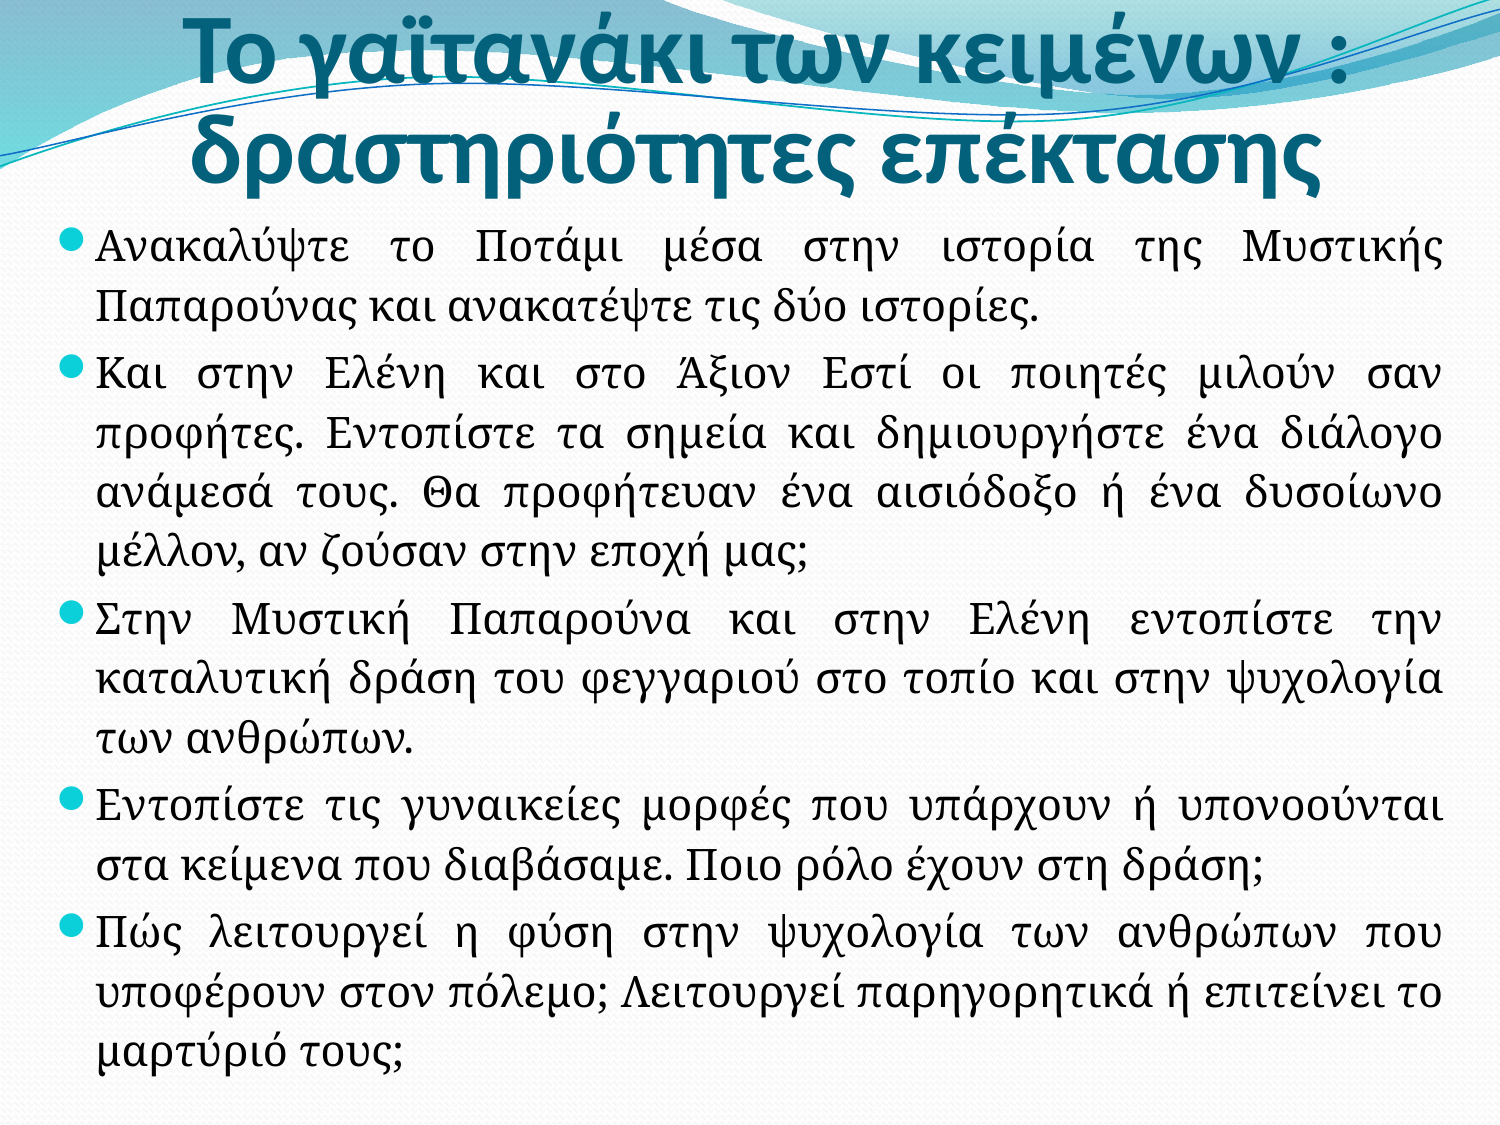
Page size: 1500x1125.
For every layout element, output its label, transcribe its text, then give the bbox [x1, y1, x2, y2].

title Το γαϊτανάκι των κειμένων : δραστηριότητες επέκτασης [76, 0, 1459, 208]
list Ανακαλύψτε το Ποτάμι μέσα στην ιστορία της Μυστικής Παπαρούνας και ανακατέψτε τις δύο ιστορίες. Και στην Ελένη και στο Άξιον Εστί οι ποιητές μιλούν σαν προφήτες. Εντοπίστε τα σημεία και δημιουργήστε ένα διάλογο ανάμεσά τους. Θα προφήτευαν ένα αισιόδοξο ή ένα δυσοίωνο μέλλον, αν ζούσαν στην εποχή μας; Στην Μυστική Παπαρούνα και στην Ελένη εντοπίστε την καταλυτική δράση του φεγγαριού στο τοπίο και στην ψυχολογία των ανθρώπων. Εντοπίστε τις γυναικείες μορφές που υπάρχουν ή υπονοούνται στα κείμενα που διαβάσαμε. Ποιο ρόλο έχουν στη δράση; Πώς λειτουργεί η φύση στην ψυχολογία των ανθρώπων που υποφέρουν στον πόλεμο; Λειτουργεί παρηγορητικά ή επιτείνει το μαρτύριό τους; [41, 208, 1459, 1094]
